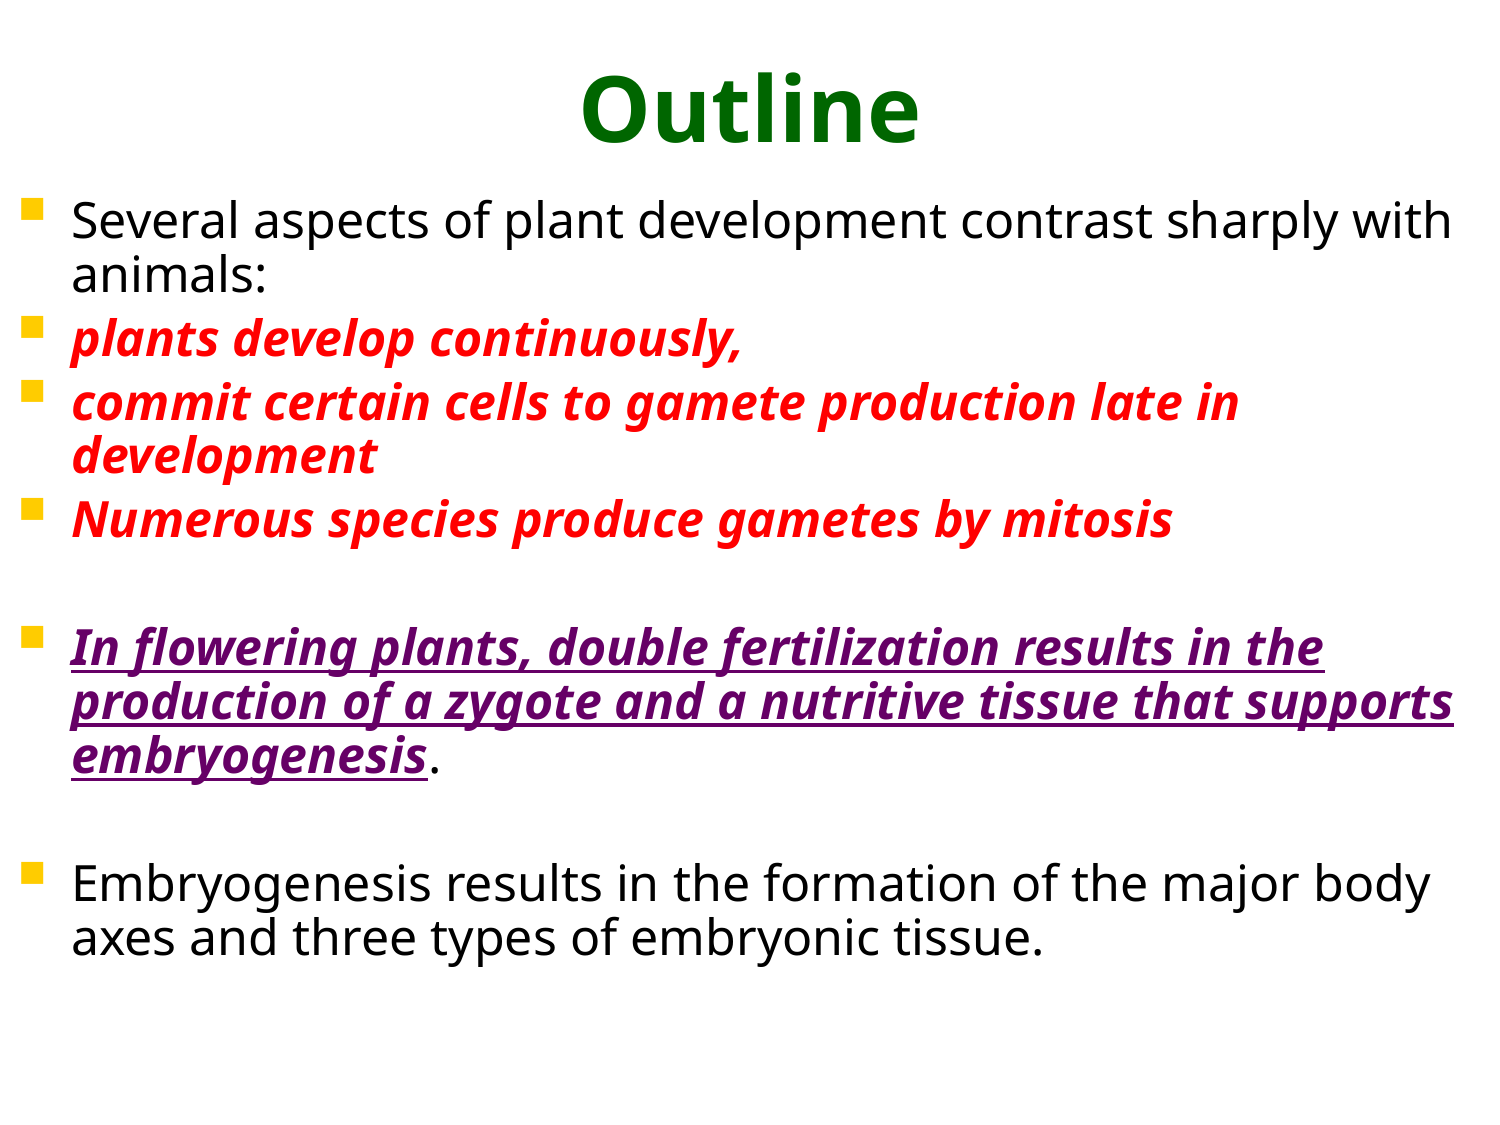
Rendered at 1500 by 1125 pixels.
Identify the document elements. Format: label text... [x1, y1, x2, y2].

title Outline [75, 12, 1425, 187]
list Several aspects of plant development contrast sharply with animals: plants develop continuously, commit certain cells to gamete production late in development Numerous species produce gametes by mitosis In flowering plants, double fertilization results in the production of a zygote and a nutritive tissue that supports embryogenesis. Embryogenesis results in the formation of the major body axes and three types of embryonic tissue. [0, 187, 1500, 1005]
